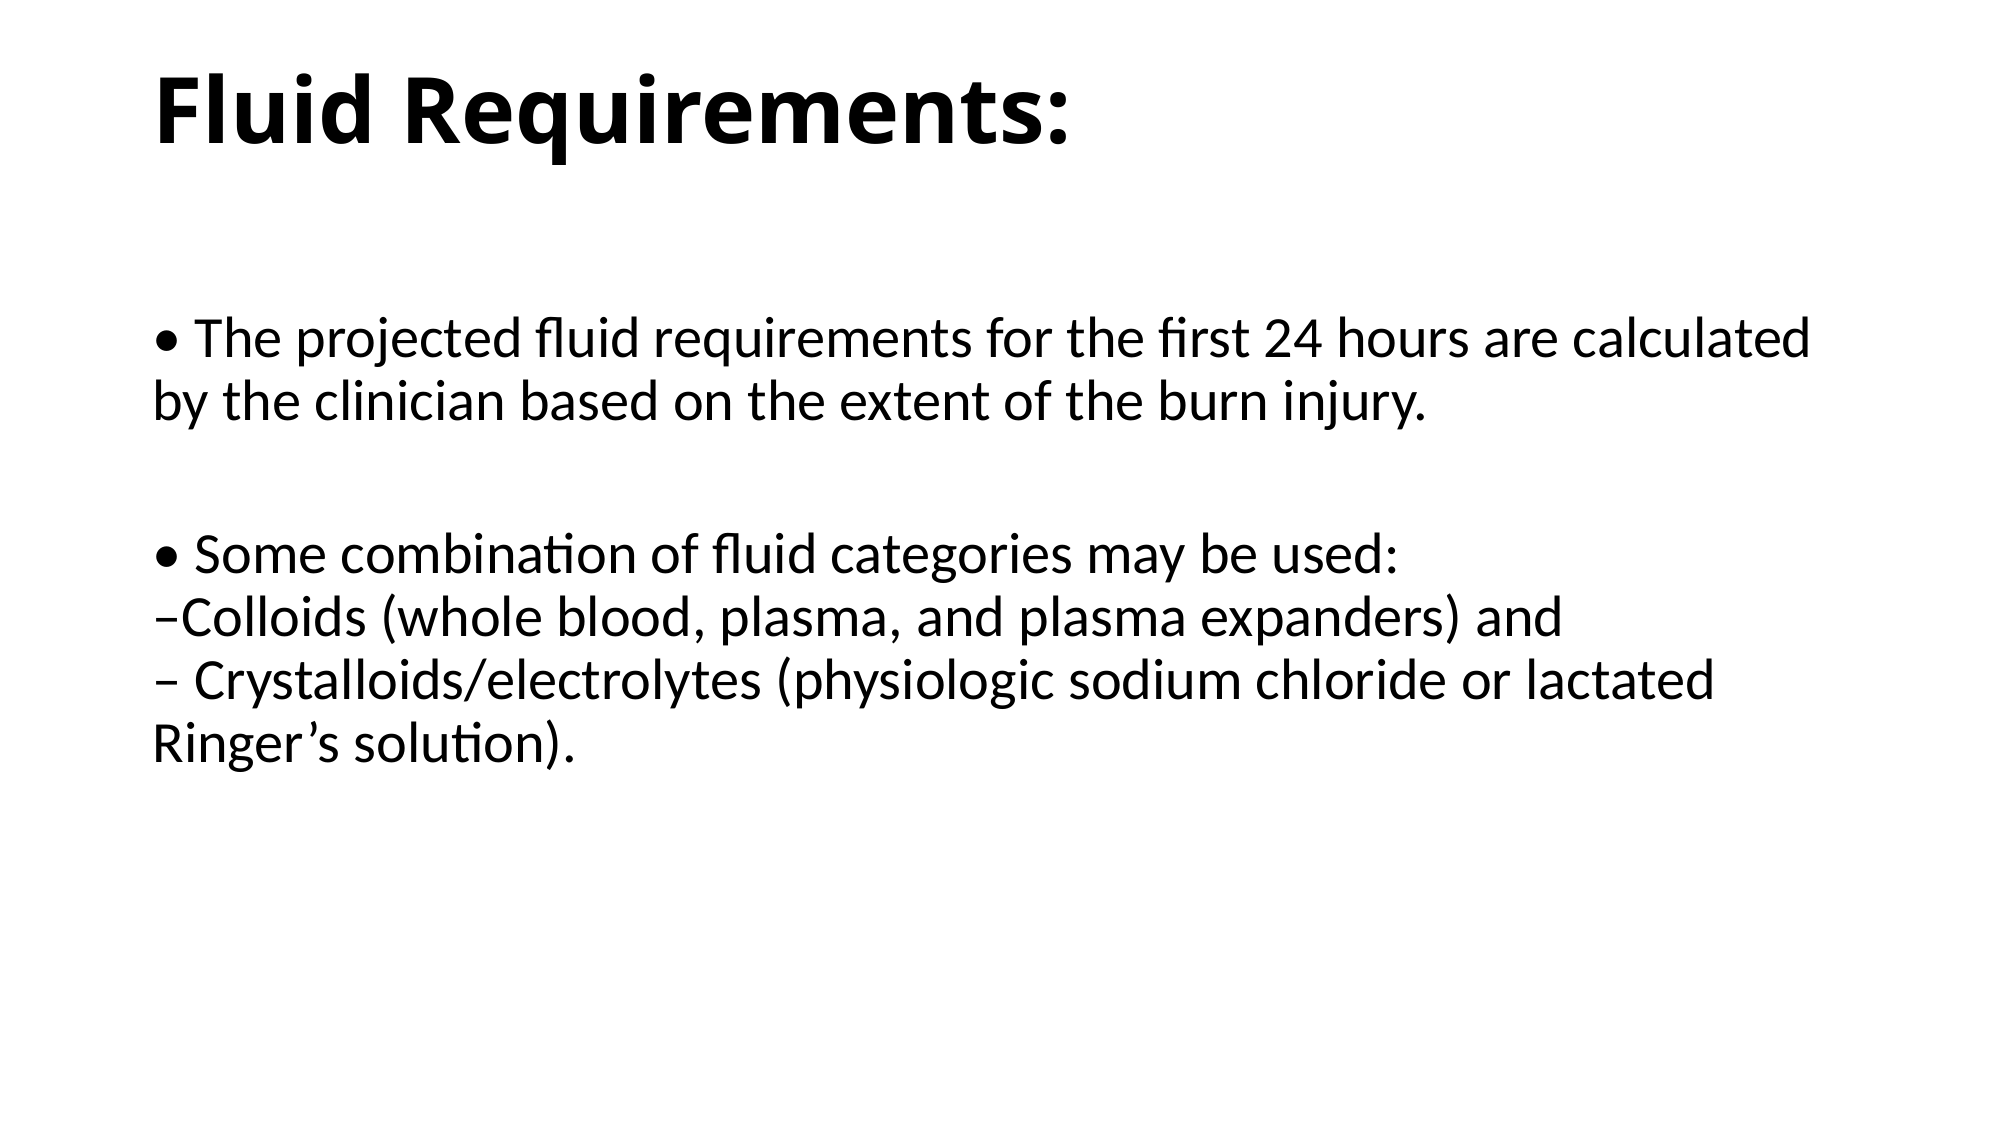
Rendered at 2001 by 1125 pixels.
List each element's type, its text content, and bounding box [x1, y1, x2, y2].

list • The projected fluid requirements for the first 24 hours are calculated by the clinician based on the extent of the burn injury. • Some combination of fluid categories may be used: –Colloids (whole blood, plasma, and plasma expanders) and – Crystalloids/electrolytes (physiologic sodium chloride or lactated Ringer’s solution). [137, 299, 1863, 1014]
title Fluid Requirements: [137, 59, 1863, 278]
